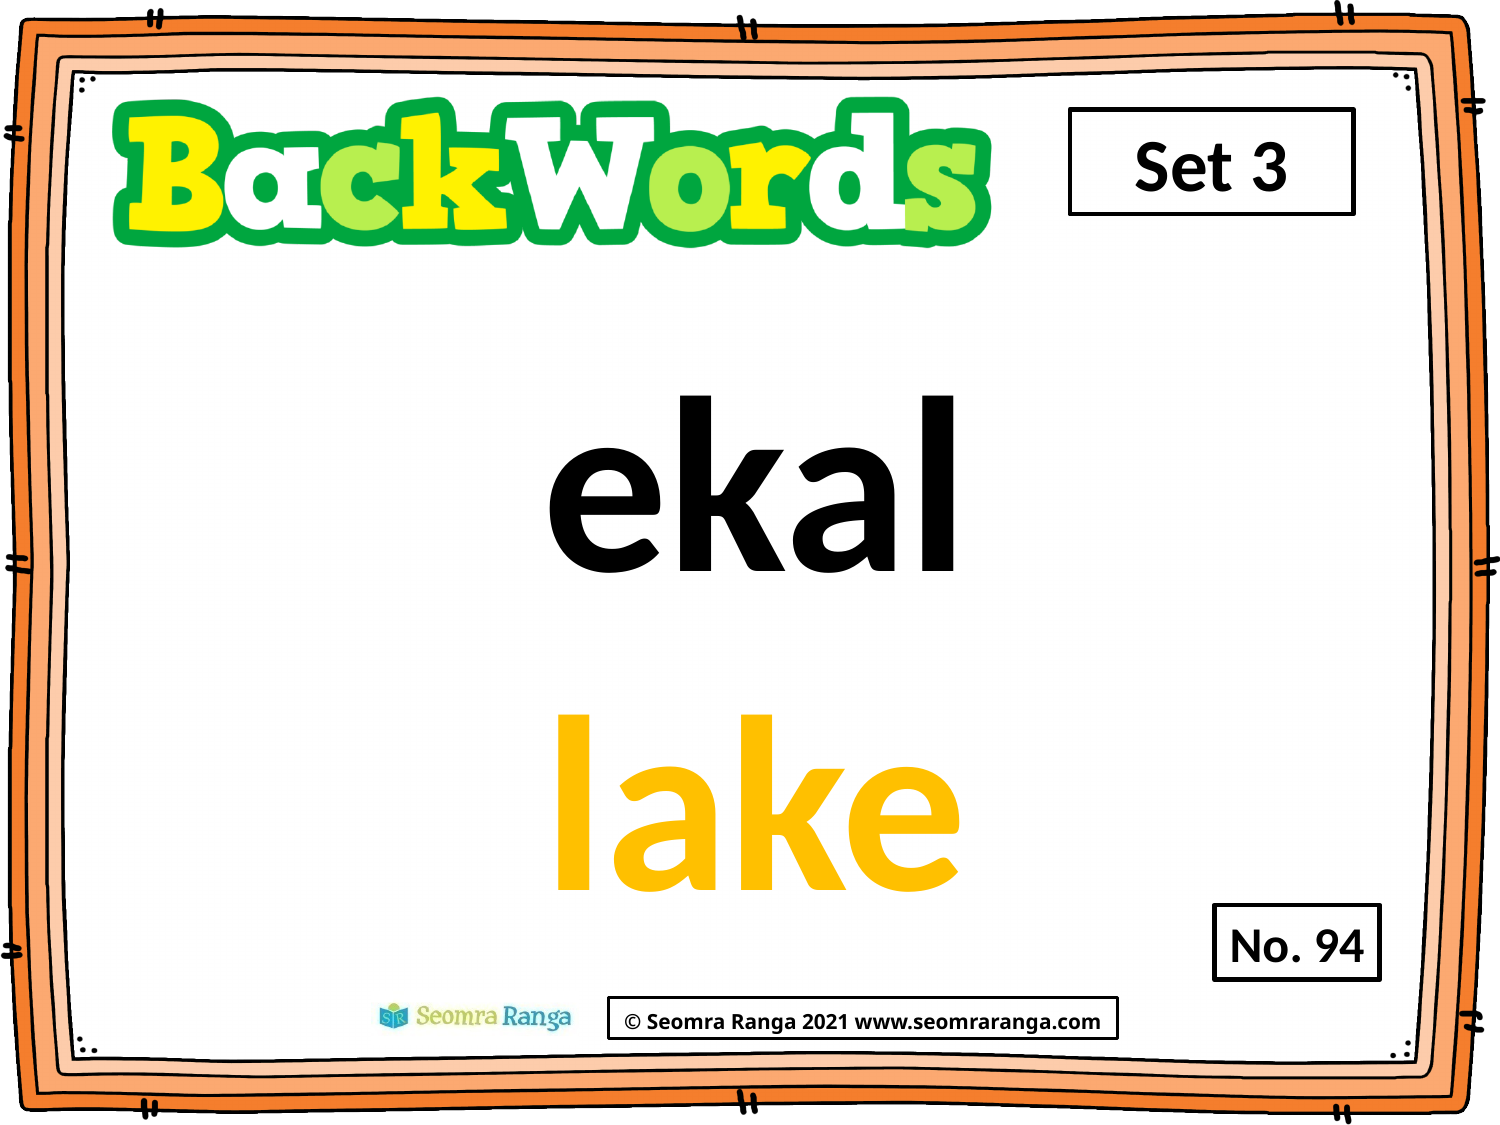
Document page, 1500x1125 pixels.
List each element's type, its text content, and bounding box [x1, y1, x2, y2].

text_box lake [501, 632, 1010, 948]
text_box © Seomra Ranga 2021 www.seomraranga.com [608, 997, 1118, 1039]
text_box No. 94 [1214, 905, 1380, 980]
text_box ekal [501, 314, 1010, 630]
picture [0, 0, 1500, 1125]
text_box Set 3 [1069, 109, 1354, 215]
